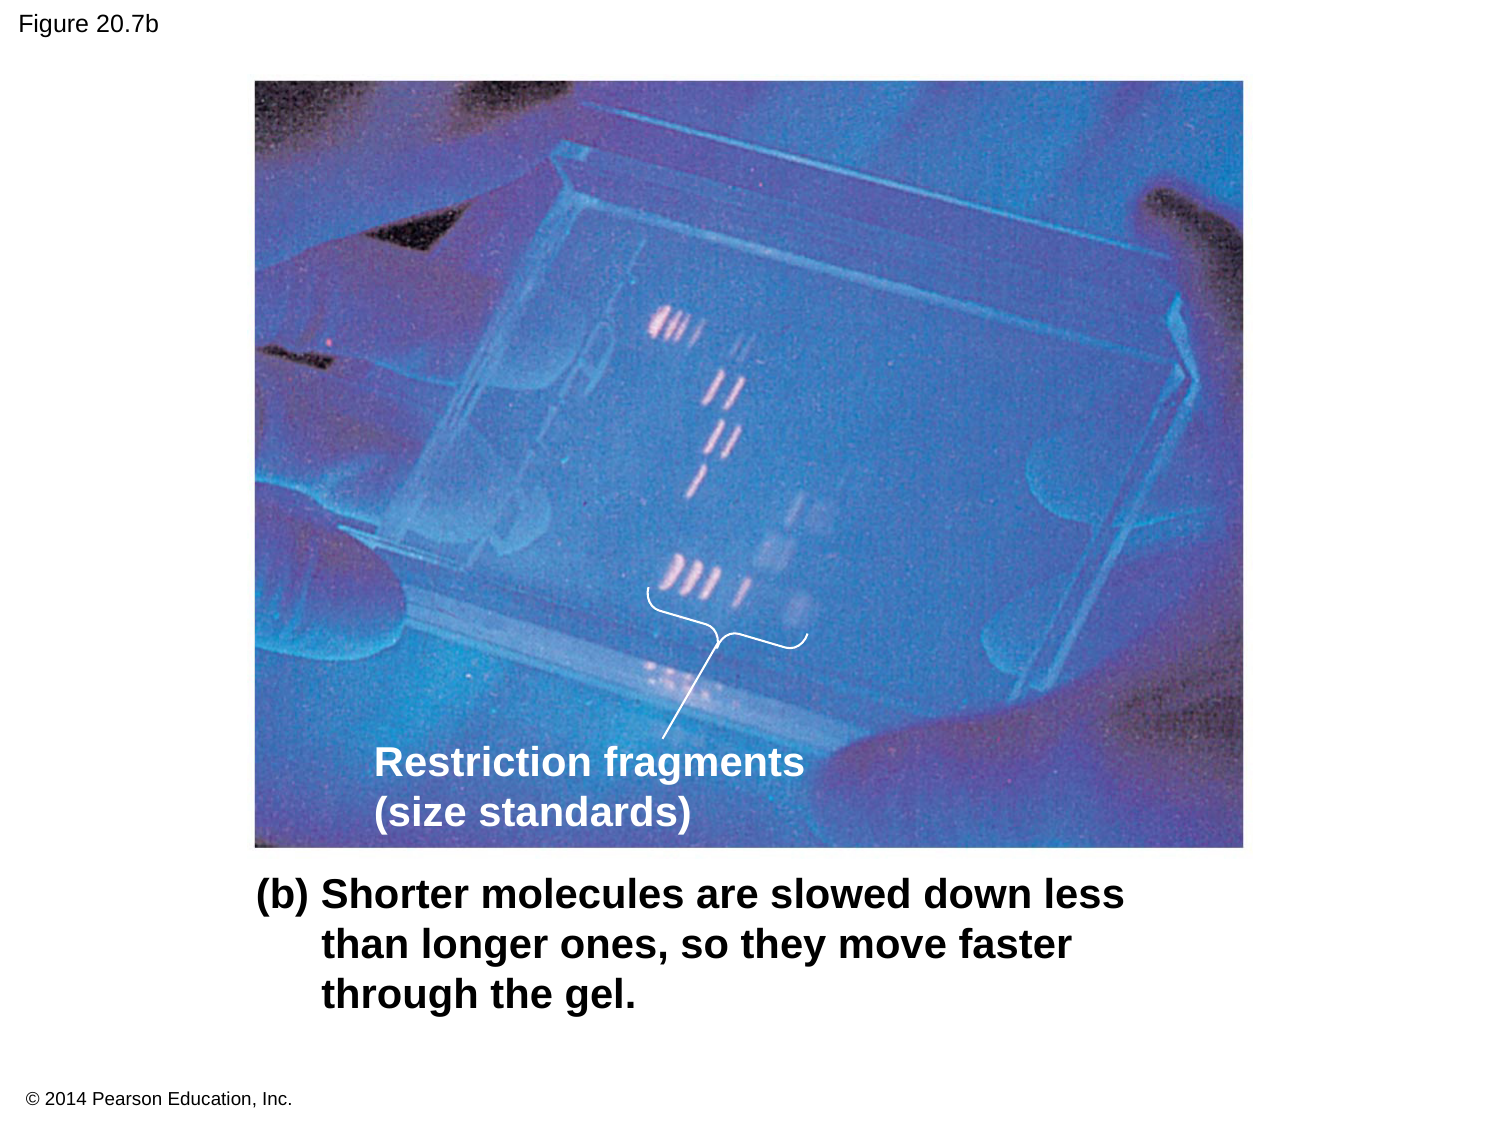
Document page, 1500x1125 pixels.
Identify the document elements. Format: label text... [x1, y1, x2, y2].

picture [247, 74, 1253, 1026]
title Figure 20.7b [3, 0, 930, 50]
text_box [662, 643, 718, 740]
